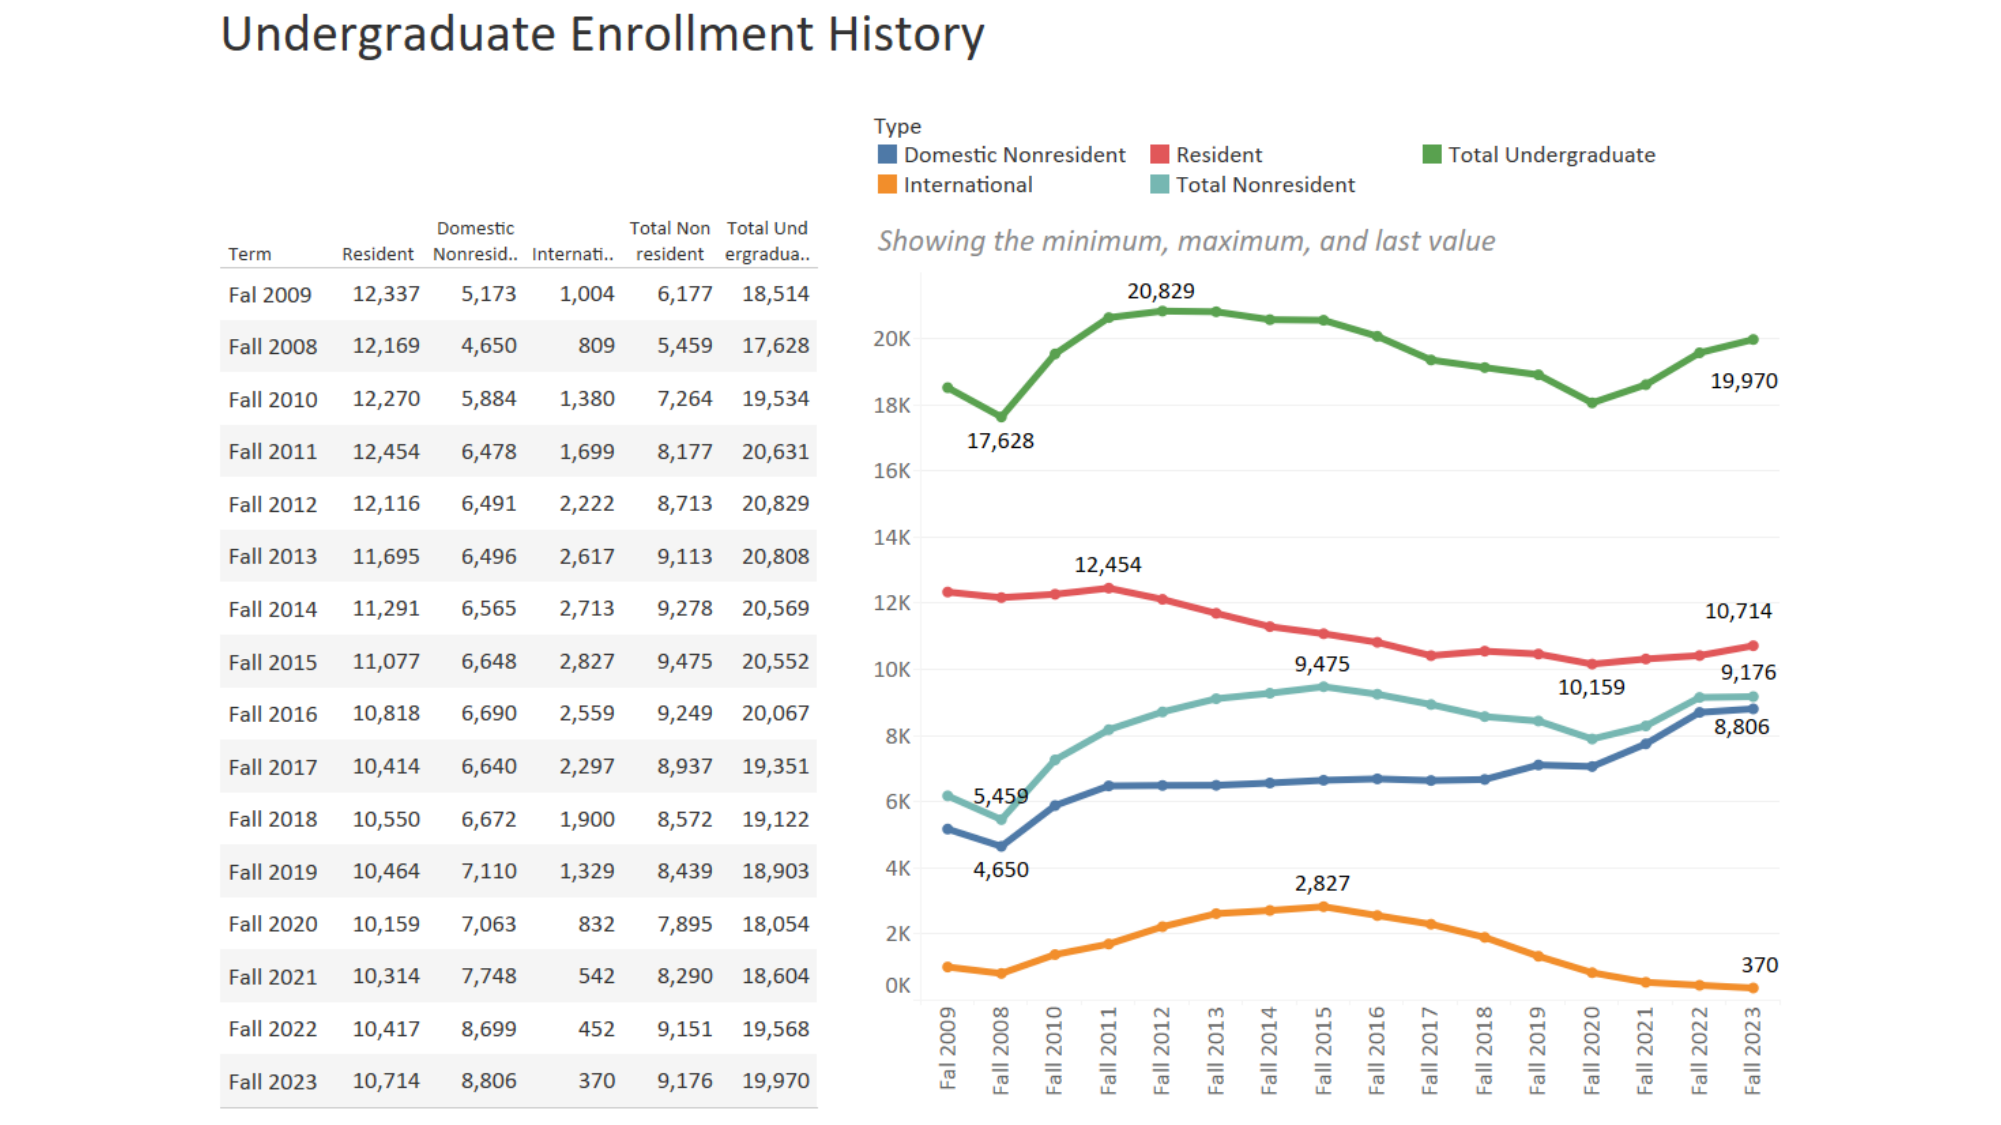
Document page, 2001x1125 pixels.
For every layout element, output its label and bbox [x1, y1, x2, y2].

picture [204, 0, 1796, 1125]
